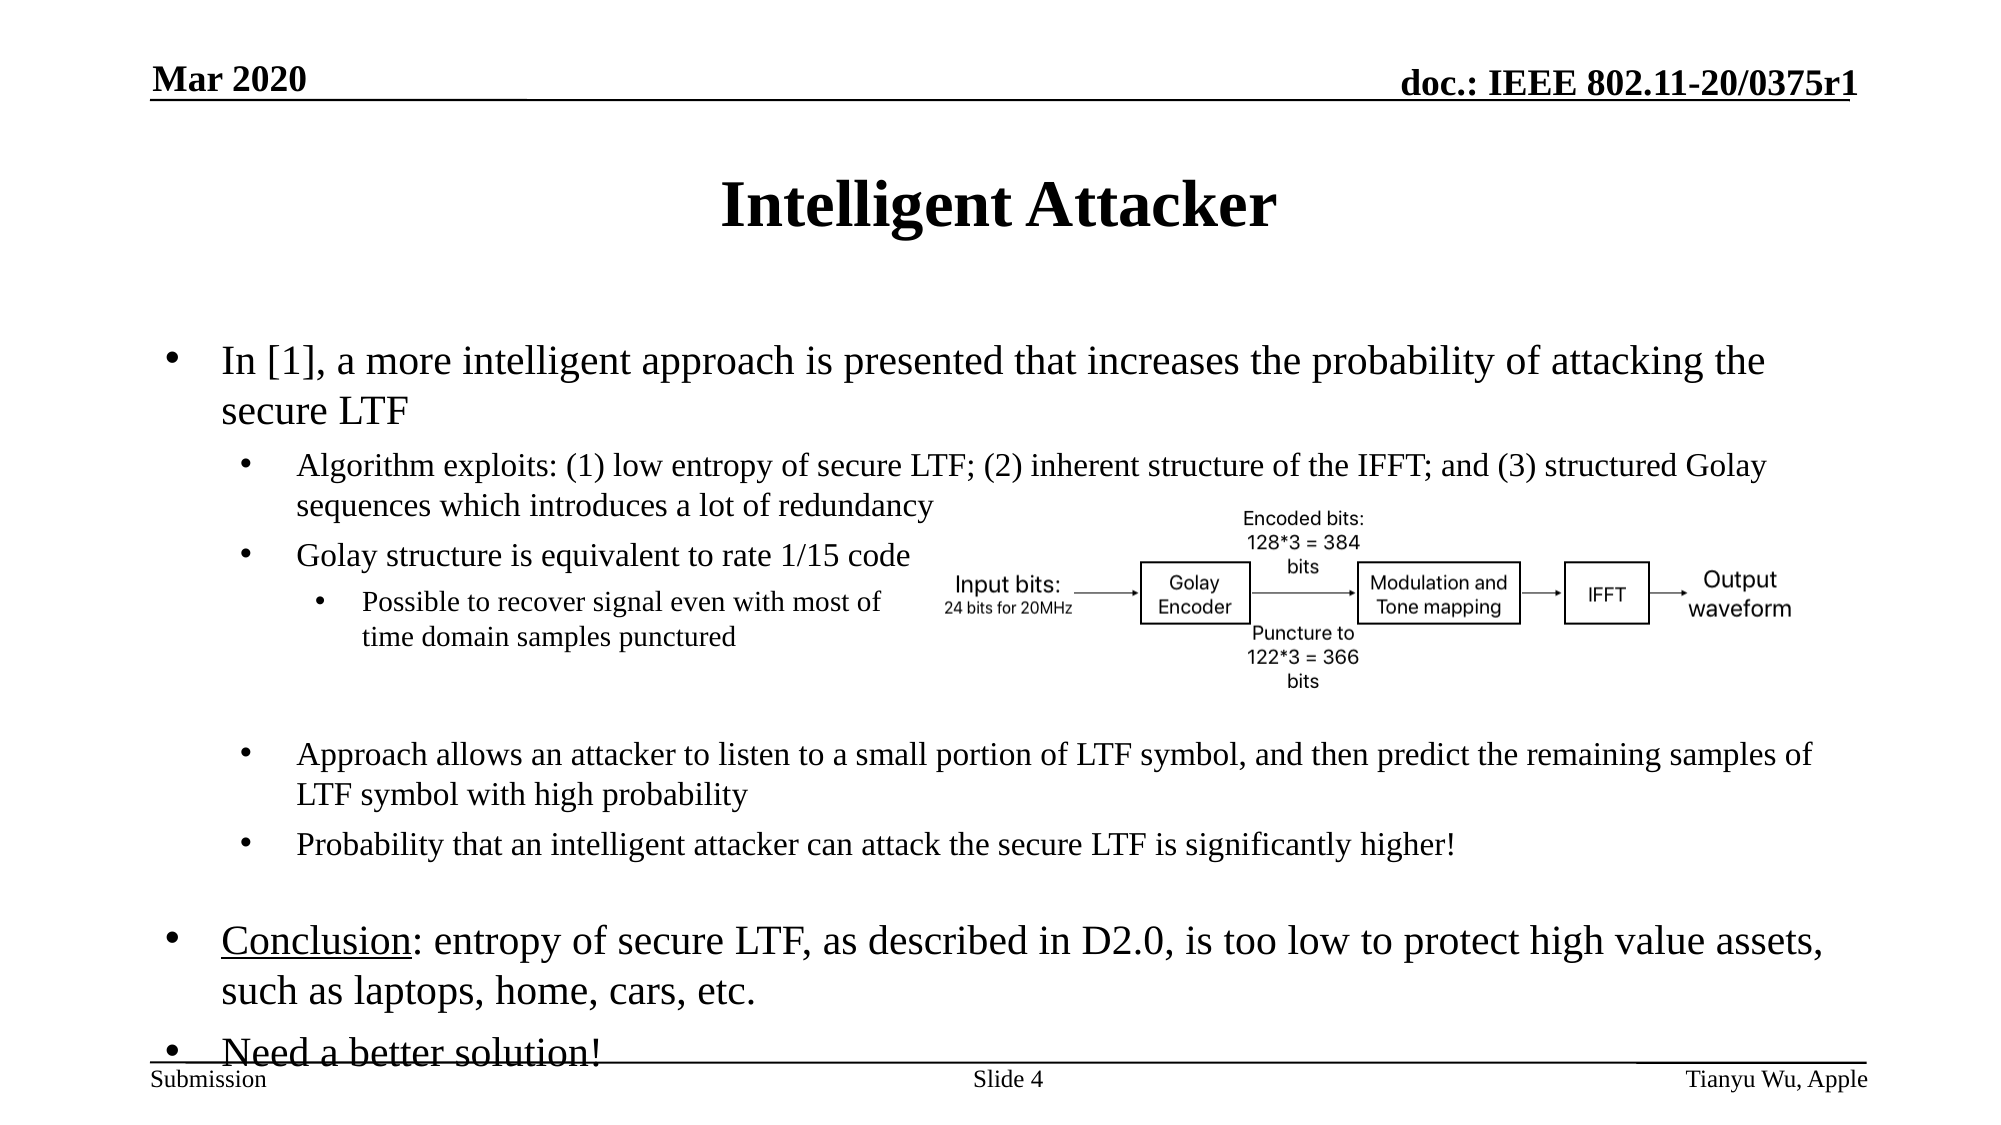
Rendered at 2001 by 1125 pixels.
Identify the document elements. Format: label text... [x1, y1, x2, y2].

picture [916, 501, 1804, 698]
title Intelligent Attacker [149, 112, 1850, 288]
footer Tianyu Wu, Apple [1171, 1061, 1869, 1093]
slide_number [152, 54, 563, 100]
list In [1], a more intelligent approach is presented that increases the probability of attacking the secure LTF Algorithm exploits: (1) low entropy of secure LTF; (2) inherent structure of the IFFT; and (3) structured Golay sequences which introduces a lot of redundancy Golay structure is equivalent to rate 1/15 code Possible to recover signal even with most of time domain samples punctured Approach allows an attacker to listen to a small portion of LTF symbol, and then predict the remaining samples of LTF symbol with high probability Probability that an intelligent attacker can attack the secure LTF is significantly higher! Conclusion: entropy of secure LTF, as described in D2.0, is too low to protect high value assets, such as laptops, home, cars, etc. Need a better solution! [149, 324, 1850, 1071]
slide_number Slide 4 [950, 1061, 1067, 1123]
